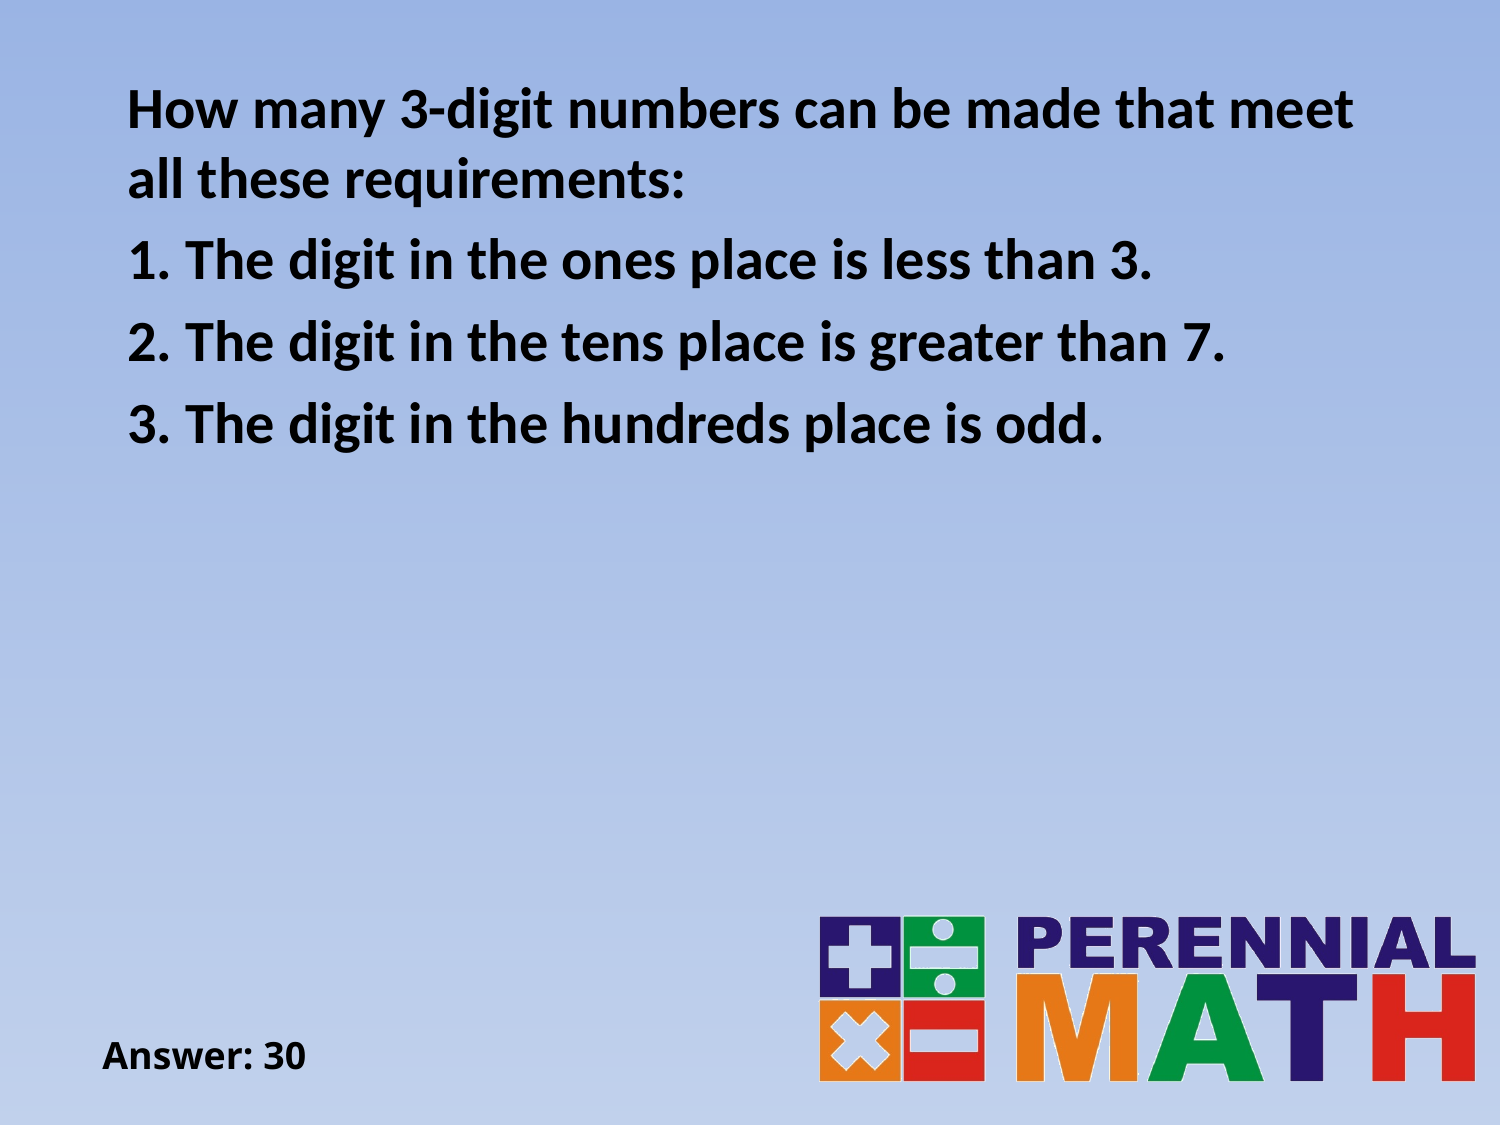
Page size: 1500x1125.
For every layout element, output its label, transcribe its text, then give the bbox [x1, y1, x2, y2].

text_box Answer: 30 [87, 1024, 650, 1085]
picture [811, 903, 1489, 1086]
subtitle How many 3-digit numbers can be made that meet all these requirements: 1. The digit in the ones place is less than 3. 2. The digit in the tens place is greater than 7. 3. The digit in the hundreds place is odd. [112, 62, 1375, 813]
